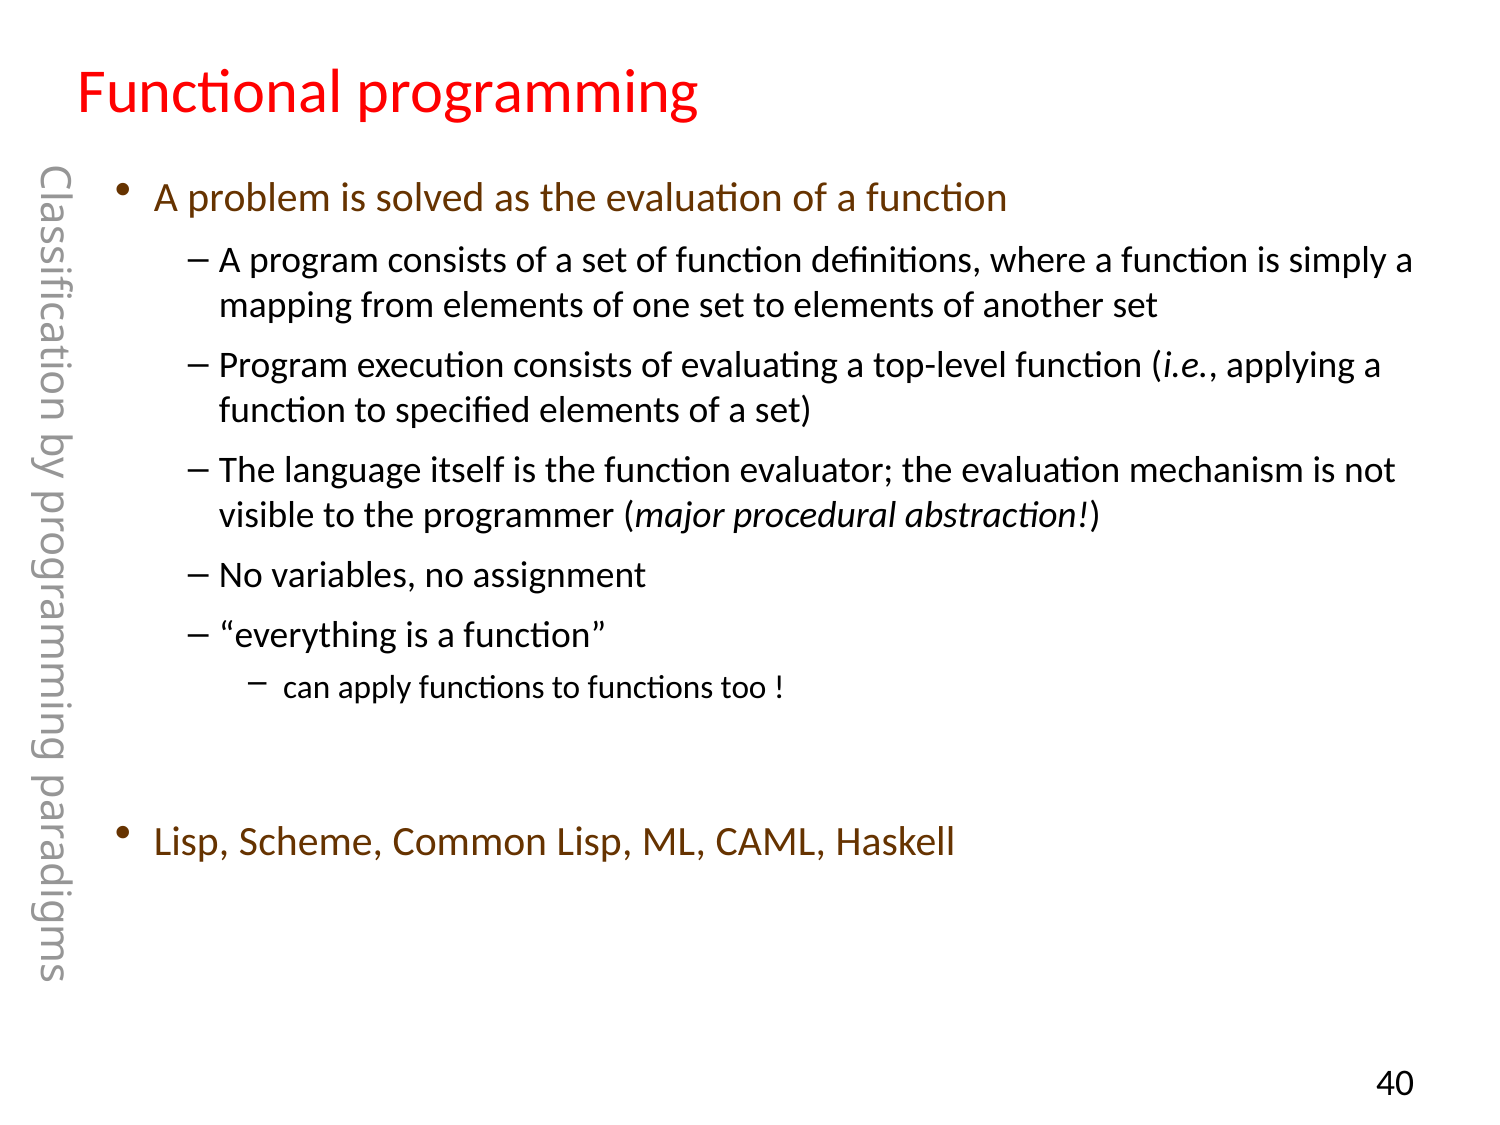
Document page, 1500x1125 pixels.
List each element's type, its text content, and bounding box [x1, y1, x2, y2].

list A problem is solved as the evaluation of a function A program consists of a set of function definitions, where a function is simply a mapping from elements of one set to elements of another set Program execution consists of evaluating a top-level function (i.e., applying a function to specified elements of a set) The language itself is the function evaluator; the evaluation mechanism is not visible to the programmer (major procedural abstraction!) No variables, no assignment “everything is a function” can apply functions to functions too ! Lisp, Scheme, Common Lisp, ML, CAML, Haskell [99, 162, 1476, 1013]
slide_number 39 [1337, 1049, 1438, 1125]
title Functional programming [62, 49, 1426, 126]
text_box Classification by programming paradigms [25, 149, 91, 1078]
